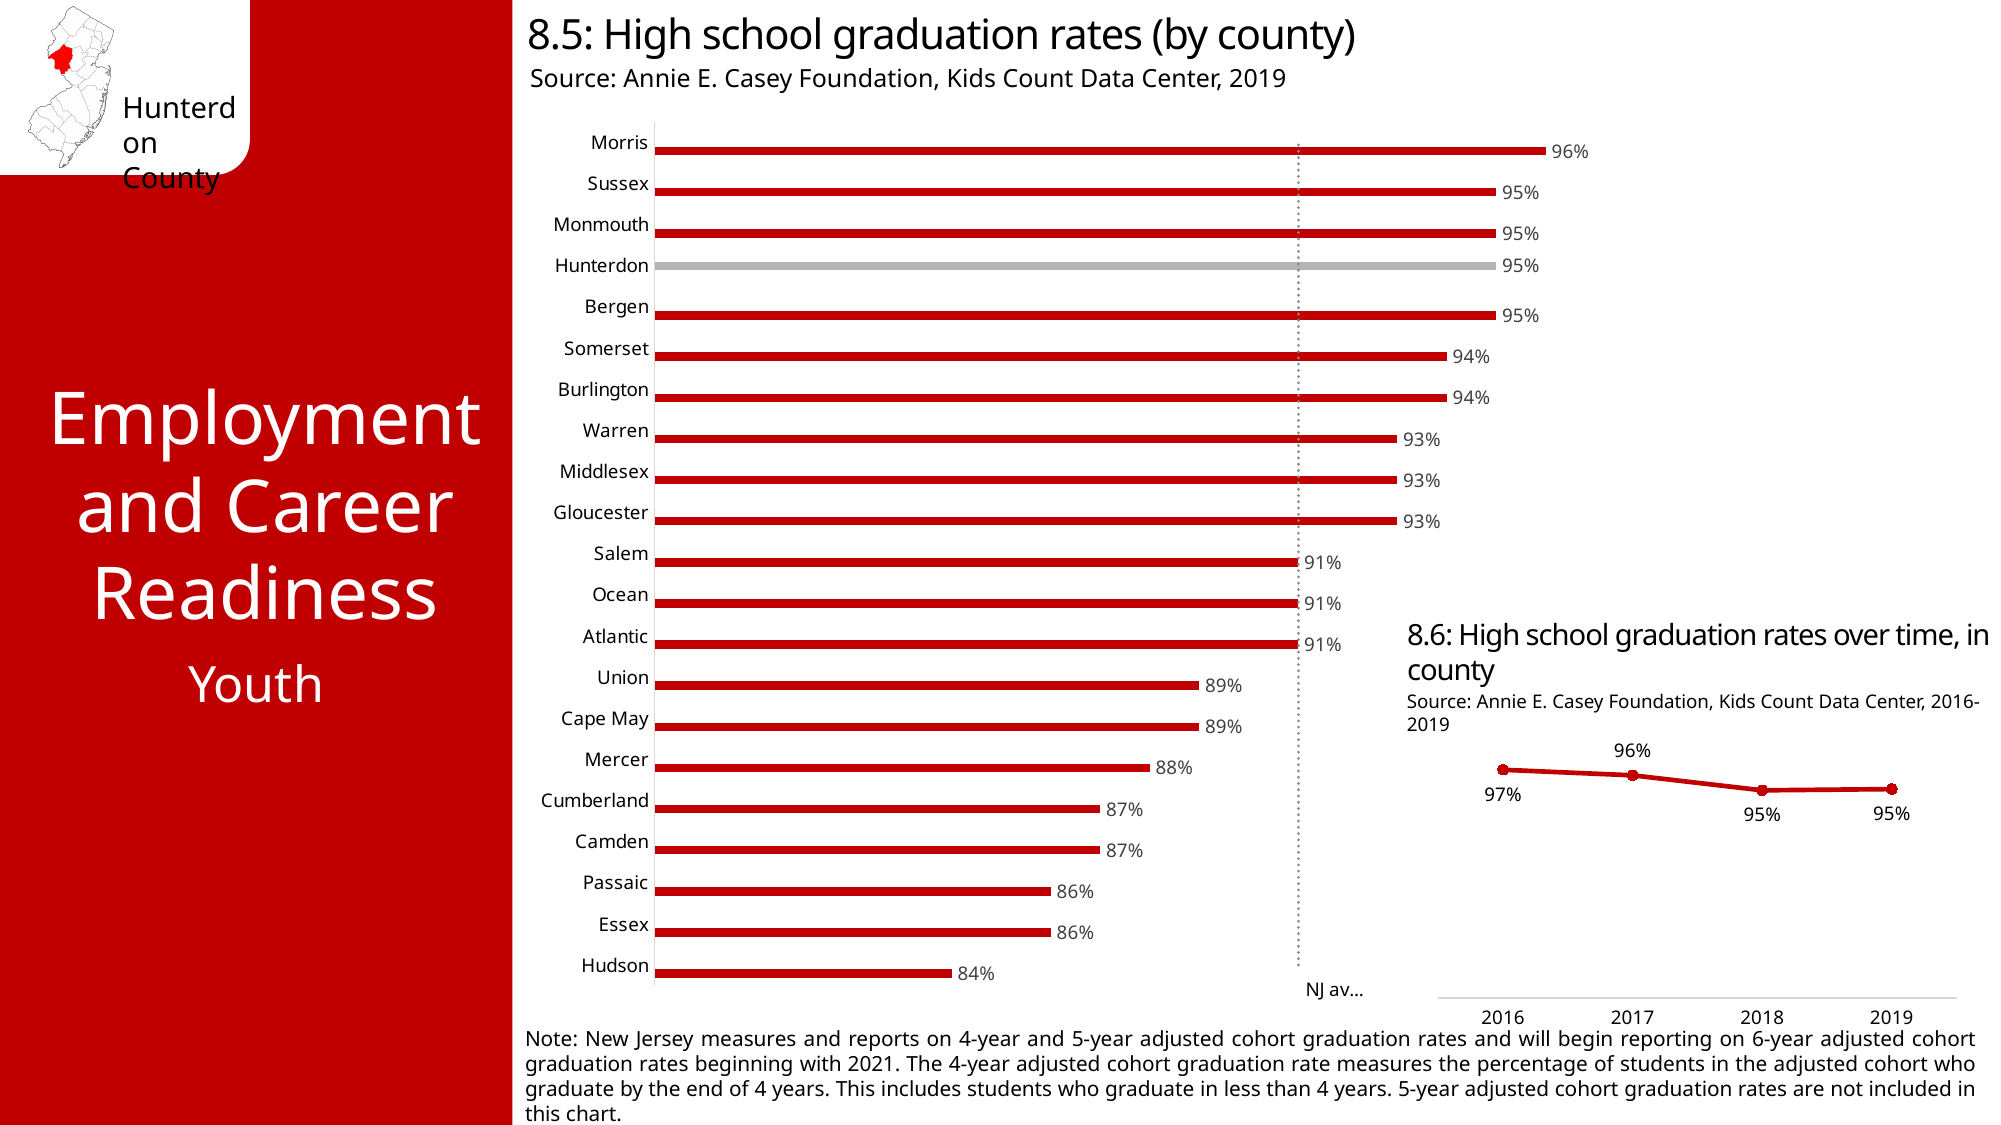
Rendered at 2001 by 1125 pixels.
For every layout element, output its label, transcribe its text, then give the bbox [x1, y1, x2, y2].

text_box 8.6: High school graduation rates over time, in county [1665, 608, 2000, 682]
text_box 8.5: High school graduation rates (by county) [512, 0, 1806, 65]
text_box Youth [0, 644, 510, 720]
text_box Source: Annie E. Casey Foundation, Kids Count Data Center, 2016-2019 [1665, 682, 2000, 743]
picture [28, 6, 114, 168]
text_box Note: New Jersey measures and reports on 4-year and 5-year adjusted cohort graduation rates and will begin reporting on 6-year adjusted cohort graduation rates beginning with 2021. The 4-year adjusted cohort graduation rate measures the percentage of students in the adjusted cohort who graduate by the end of 4 years. This includes students who graduate in less than 4 years. 5-year adjusted cohort graduation rates are not included in this chart. [510, 1025, 1991, 1125]
text_box Source: Annie E. Casey Foundation, Kids Count Data Center, 2019 [515, 55, 1862, 100]
chart [515, 100, 1968, 1071]
text_box Employment and Career Readiness [9, 364, 510, 642]
